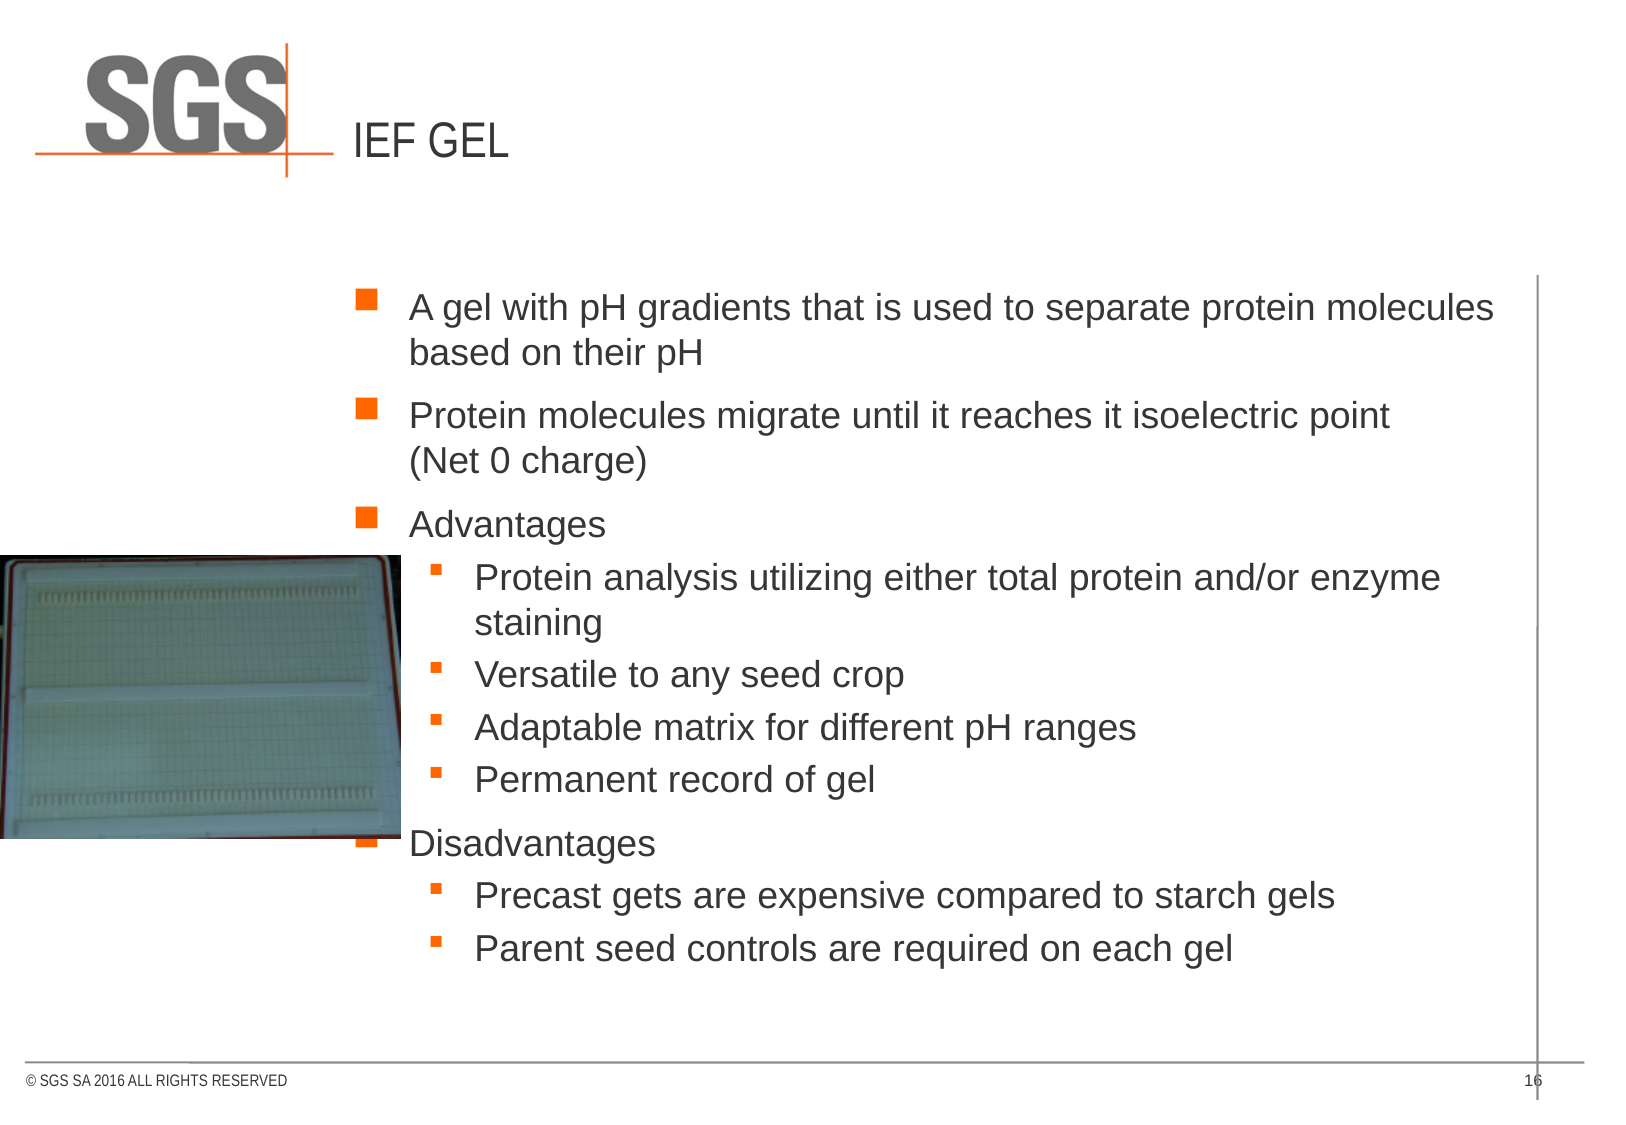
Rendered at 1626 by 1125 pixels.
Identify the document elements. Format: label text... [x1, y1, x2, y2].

title Ief gel [337, 62, 1513, 213]
list A gel with pH gradients that is used to separate protein molecules based on their pH Protein molecules migrate until it reaches it isoelectric point (Net 0 charge) Advantages Protein analysis utilizing either total protein and/or enzyme staining Versatile to any seed crop Adaptable matrix for different pH ranges Permanent record of gel Disadvantages Precast gets are expensive compared to starch gels Parent seed controls are required on each gel [337, 274, 1513, 1038]
picture [0, 0, 1626, 1125]
